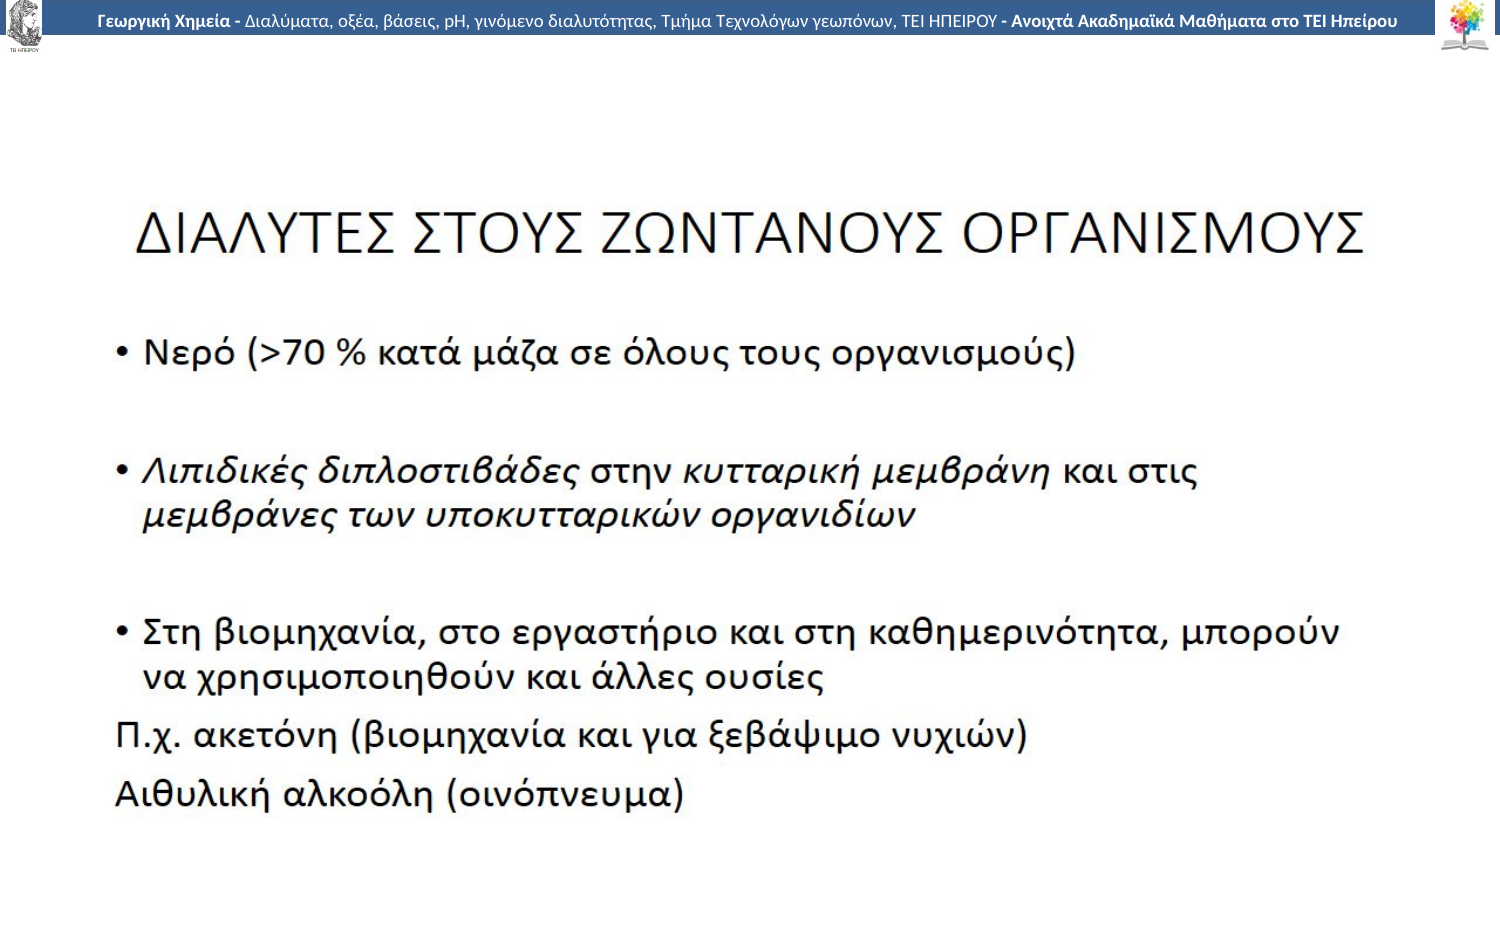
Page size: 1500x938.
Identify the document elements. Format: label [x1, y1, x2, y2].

picture [0, 116, 1500, 906]
picture [1435, 0, 1495, 52]
picture [6, 0, 42, 54]
